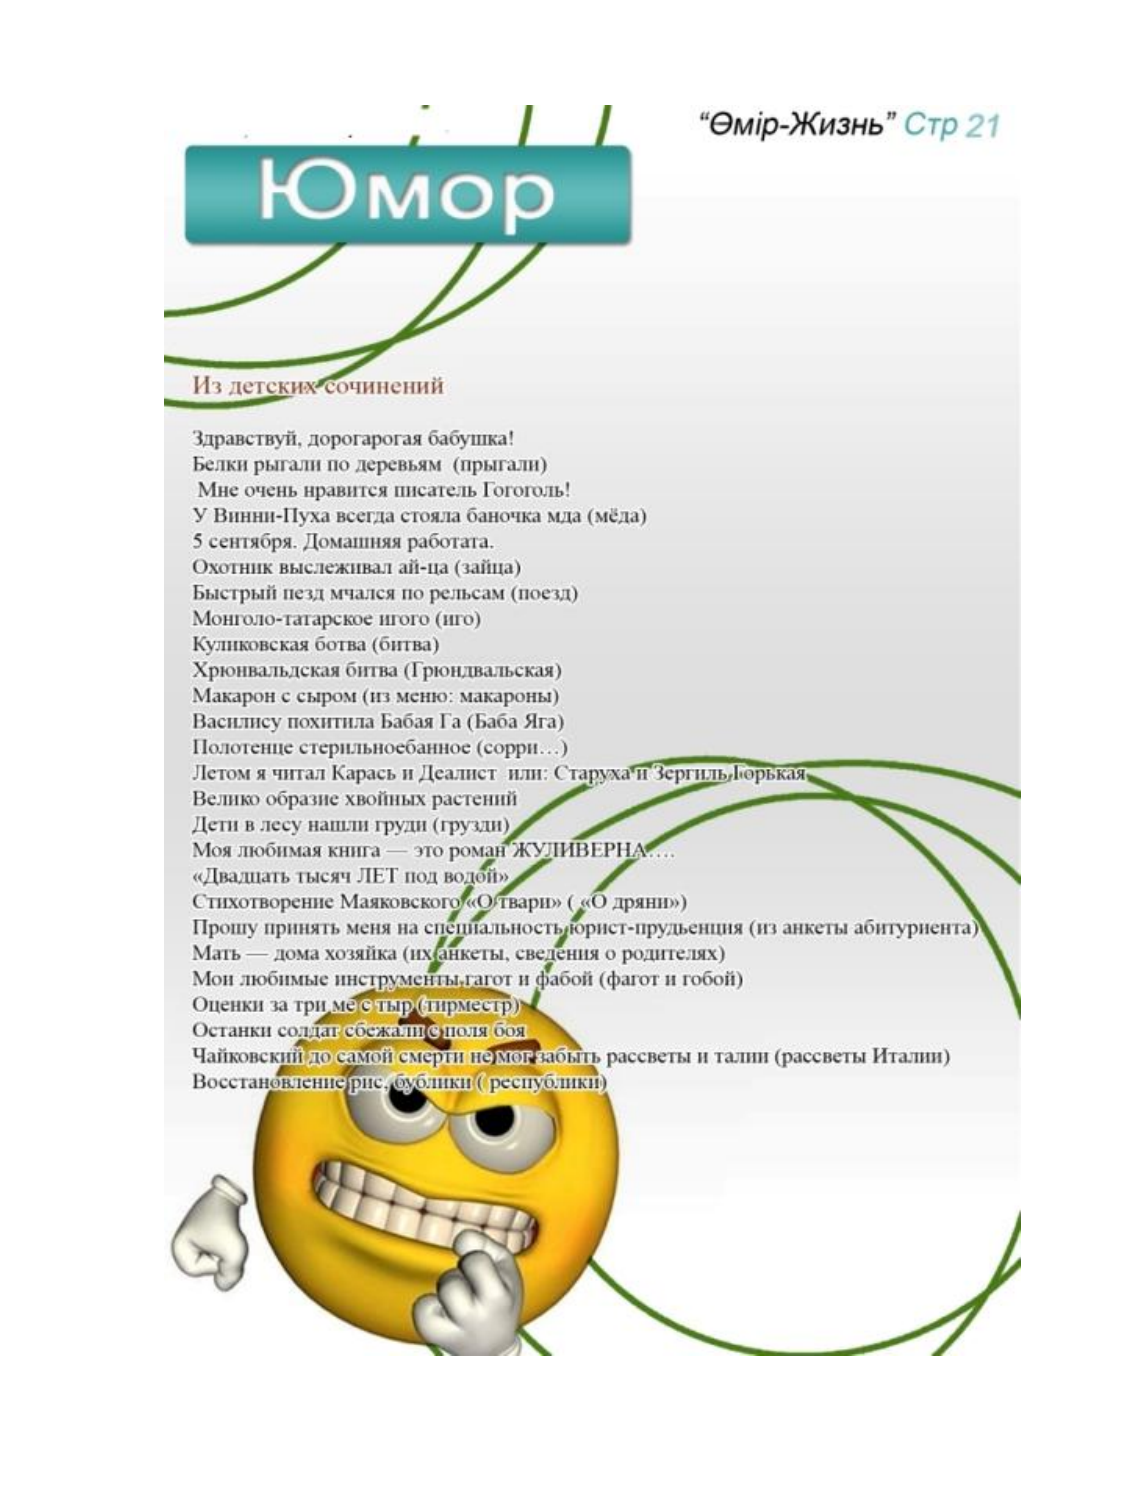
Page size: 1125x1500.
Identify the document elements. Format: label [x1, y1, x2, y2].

picture [163, 105, 1021, 1356]
